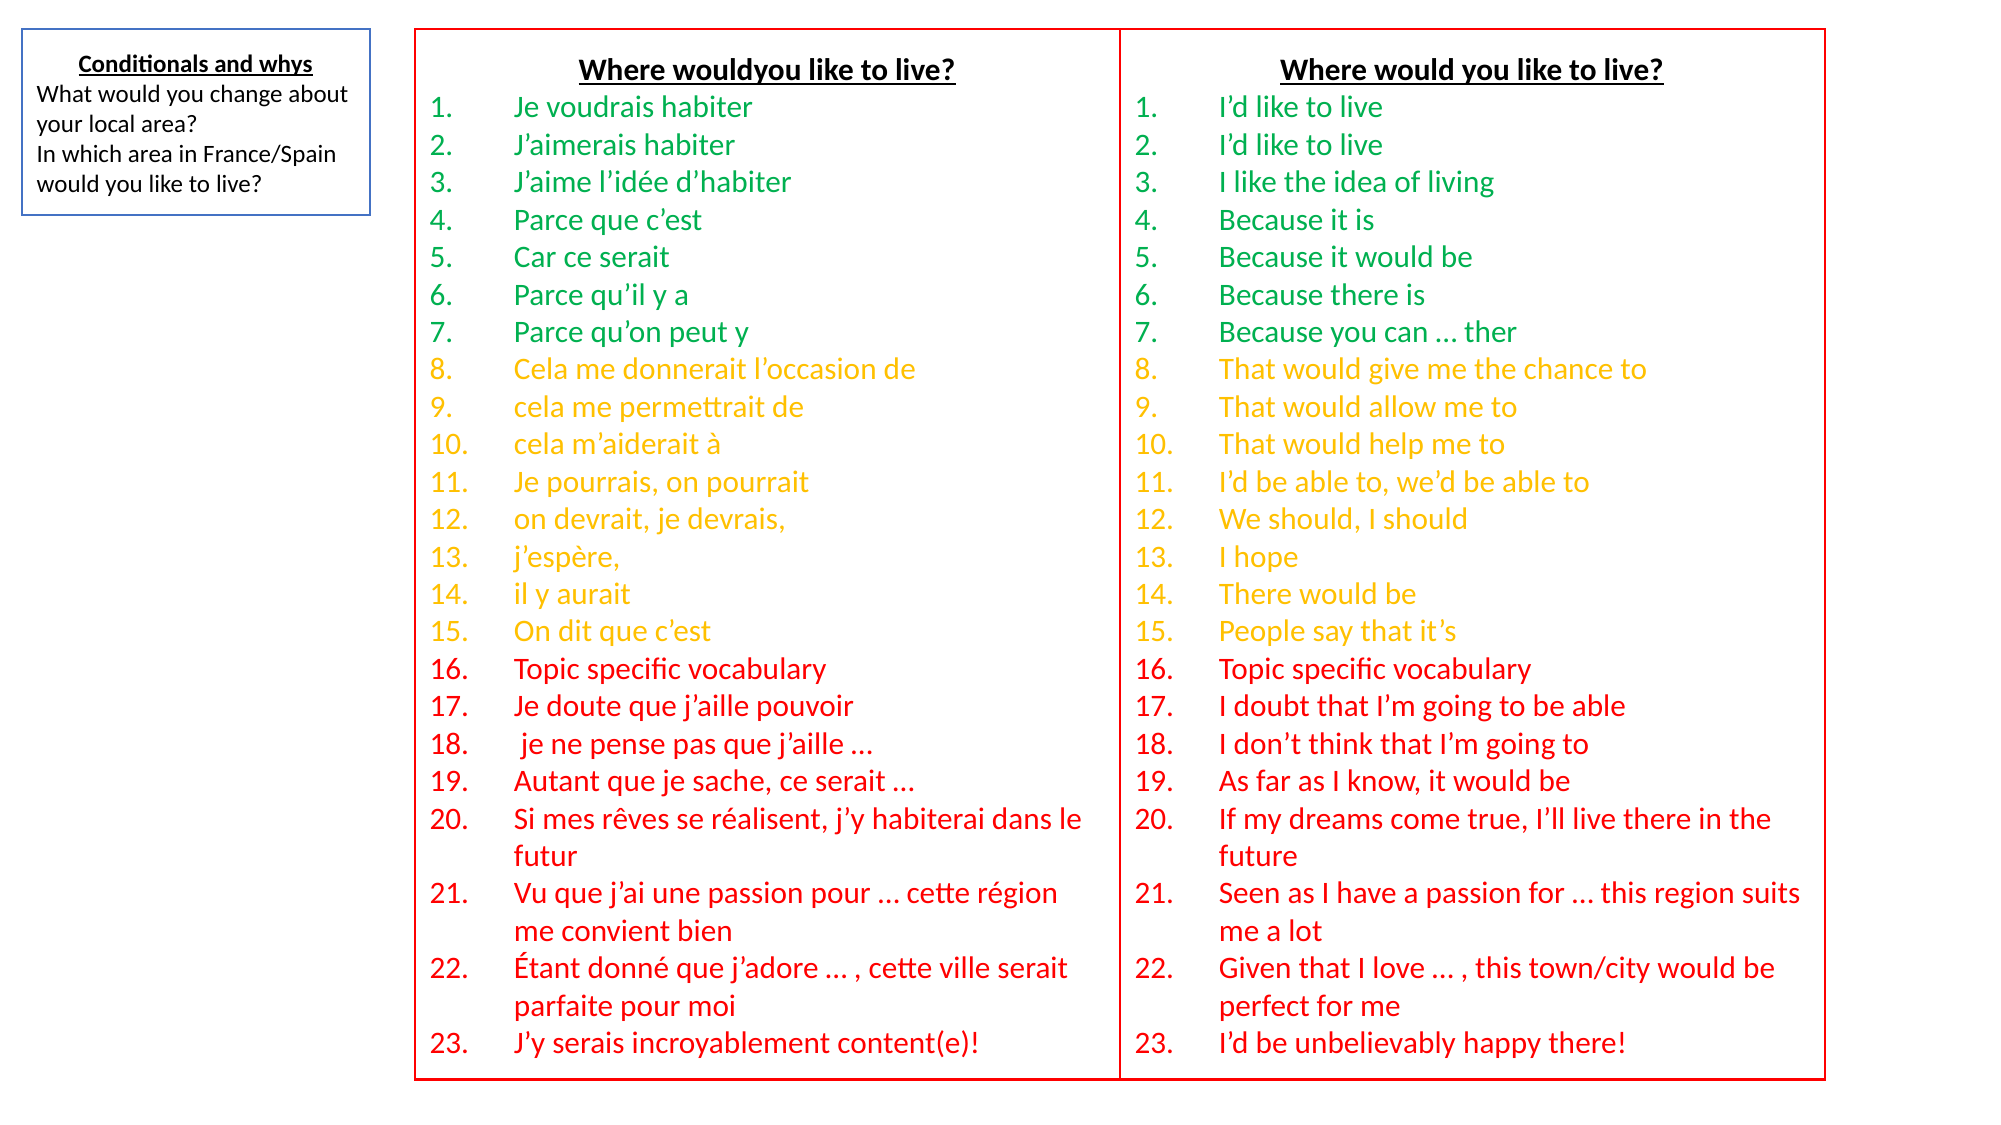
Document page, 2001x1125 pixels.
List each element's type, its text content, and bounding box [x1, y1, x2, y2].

text_box Conditionals and whys What would you change about your local area? In which area in France/Spain would you like to live? [21, 28, 371, 216]
text_box Where would you like to live? I’d like to live I’d like to live I like the idea of living Because it is Because it would be Because there is Because you can … ther That would give me the chance to That would allow me to That would help me to I’d be able to, we’d be able to We should, I should I hope There would be People say that it’s Topic specific vocabulary I doubt that I’m going to be able I don’t think that I’m going to As far as I know, it would be If my dreams come true, I’ll live there in the future Seen as I have a passion for … this region suits me a lot Given that I love … , this town/city would be perfect for me I’d be unbelievably happy there! [1119, 28, 1826, 1081]
text_box Where wouldyou like to live? Je voudrais habiter J’aimerais habiter J’aime l’idée d’habiter Parce que c’est Car ce serait Parce qu’il y a Parce qu’on peut y Cela me donnerait l’occasion de cela me permettrait de cela m’aiderait à Je pourrais, on pourrait on devrait, je devrais, j’espère, il y aurait On dit que c’est Topic specific vocabulary Je doute que j’aille pouvoir je ne pense pas que j’aille … Autant que je sache, ce serait … Si mes rêves se réalisent, j’y habiterai dans le futur Vu que j’ai une passion pour … cette région me convient bien Étant donné que j’adore … , cette ville serait parfaite pour moi J’y serais incroyablement content(e)! [414, 28, 1119, 1081]
